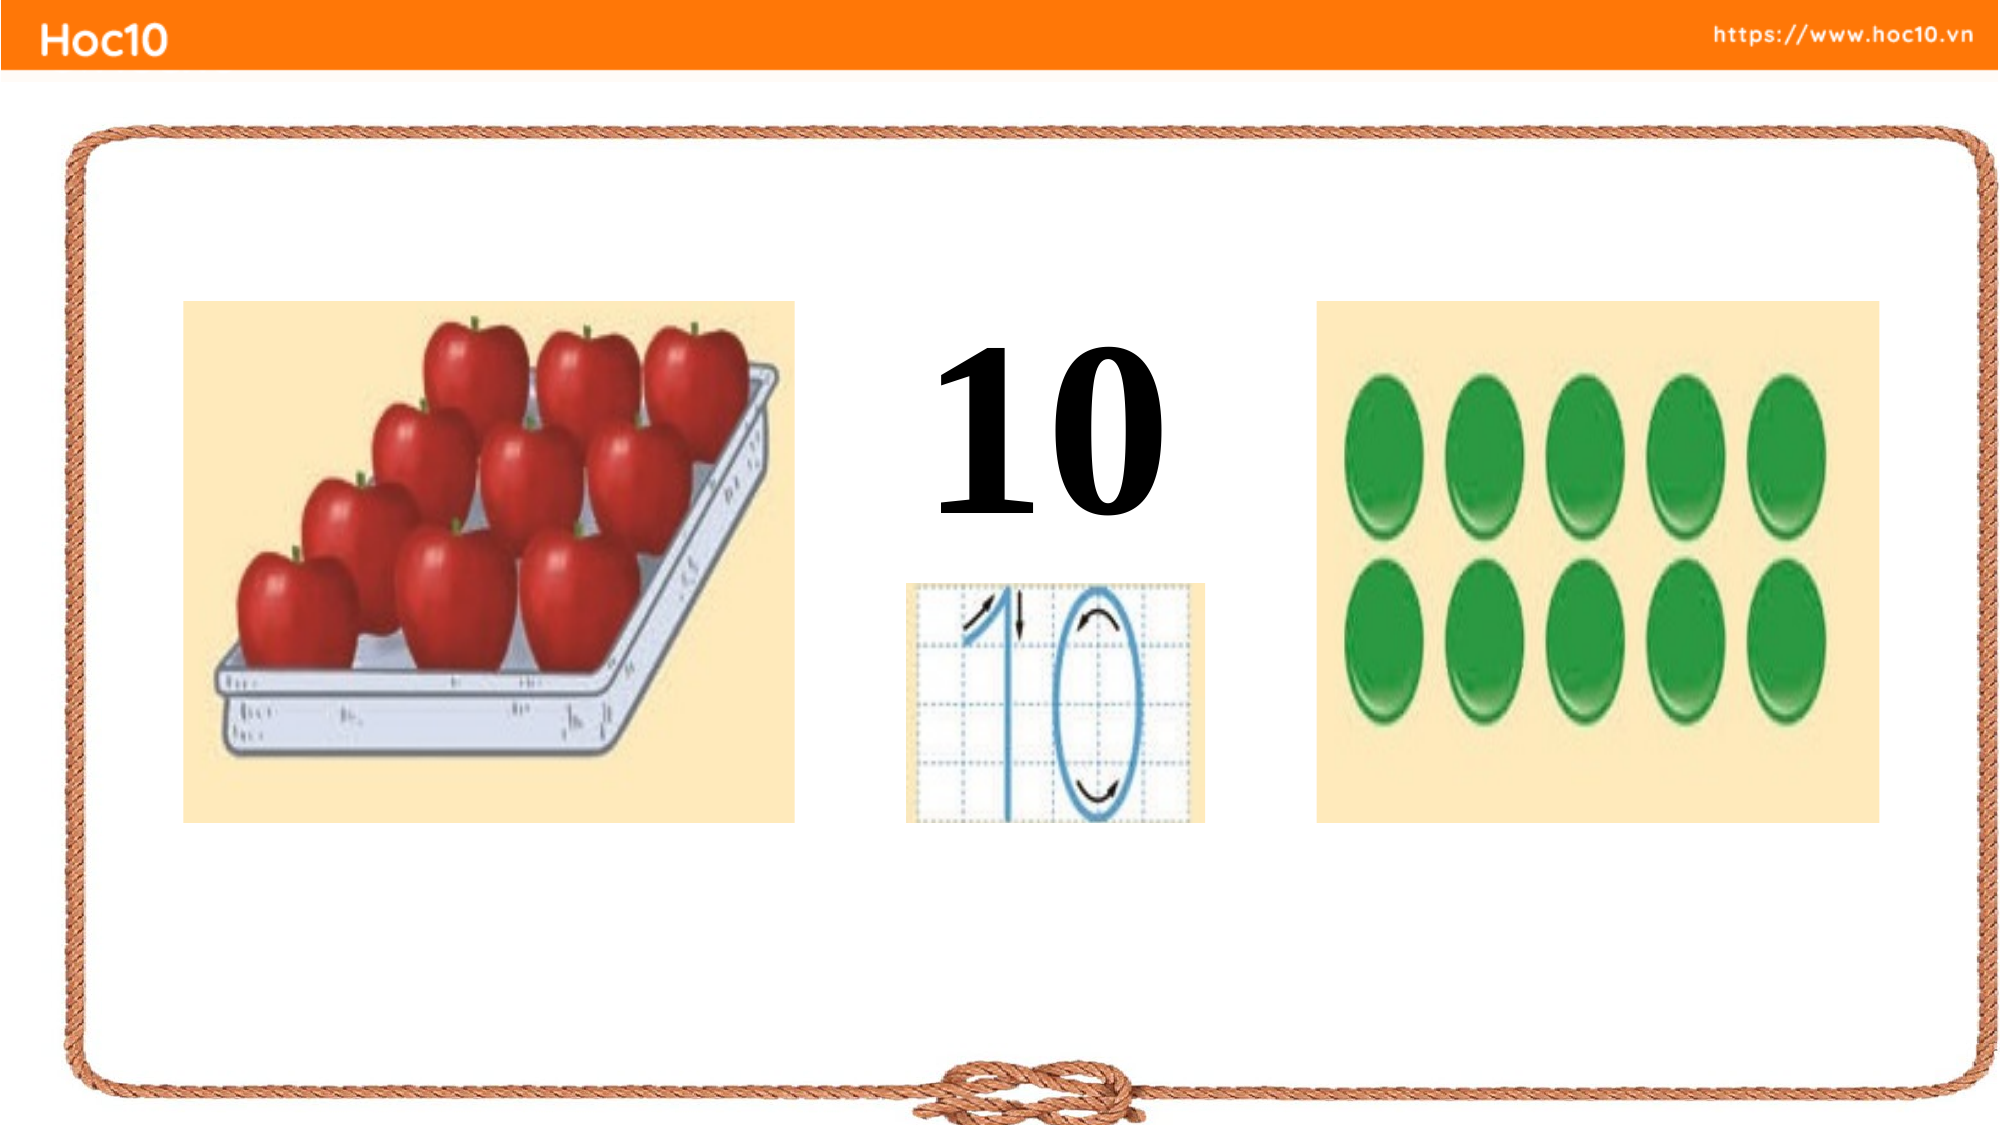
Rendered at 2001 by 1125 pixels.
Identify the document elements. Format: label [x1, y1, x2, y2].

list [1316, 301, 1880, 823]
picture [0, 0, 2000, 1125]
list [183, 301, 795, 823]
